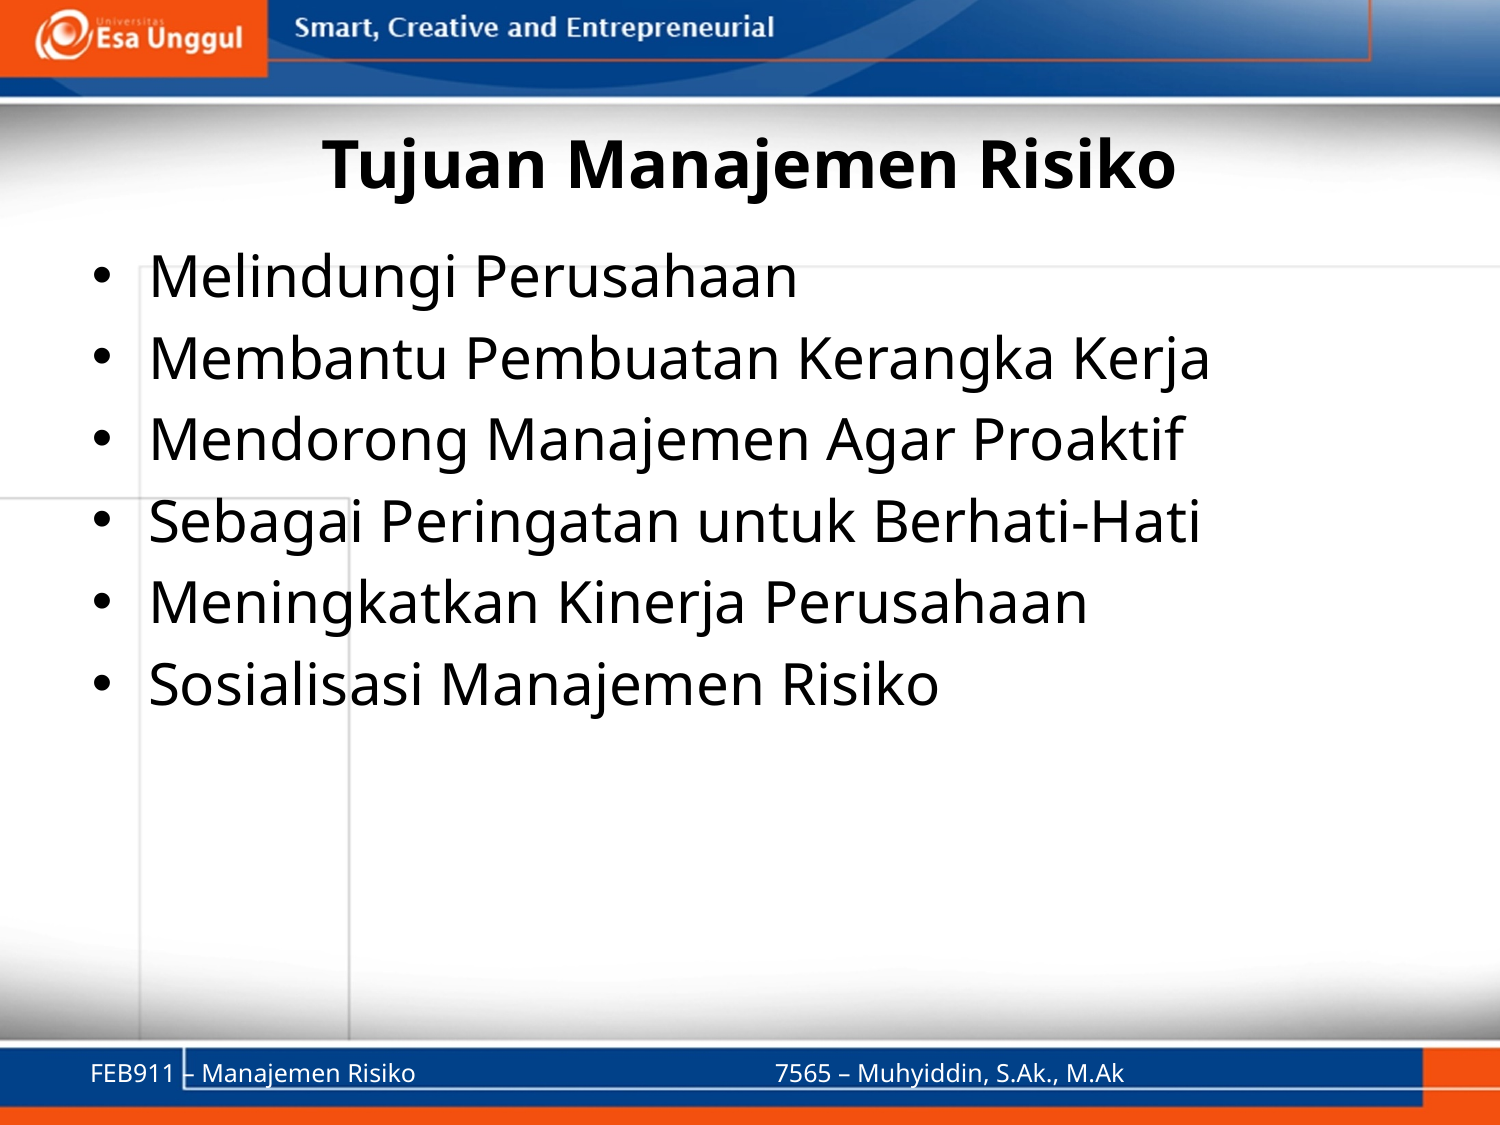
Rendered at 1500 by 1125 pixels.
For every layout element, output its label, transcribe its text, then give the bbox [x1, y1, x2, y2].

picture [0, 0, 1500, 1125]
list Melindungi Perusahaan Membantu Pembuatan Kerangka Kerja Mendorong Manajemen Agar Proaktif Sebagai Peringatan untuk Berhati-Hati Meningkatkan Kinerja Perusahaan Sosialisasi Manajemen Risiko [76, 231, 1447, 1000]
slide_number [75, 1042, 645, 1103]
footer 7565 – Muhyiddin, S.Ak., M.Ak [712, 1042, 1188, 1103]
title Tujuan Manajemen Risiko [118, 94, 1382, 230]
